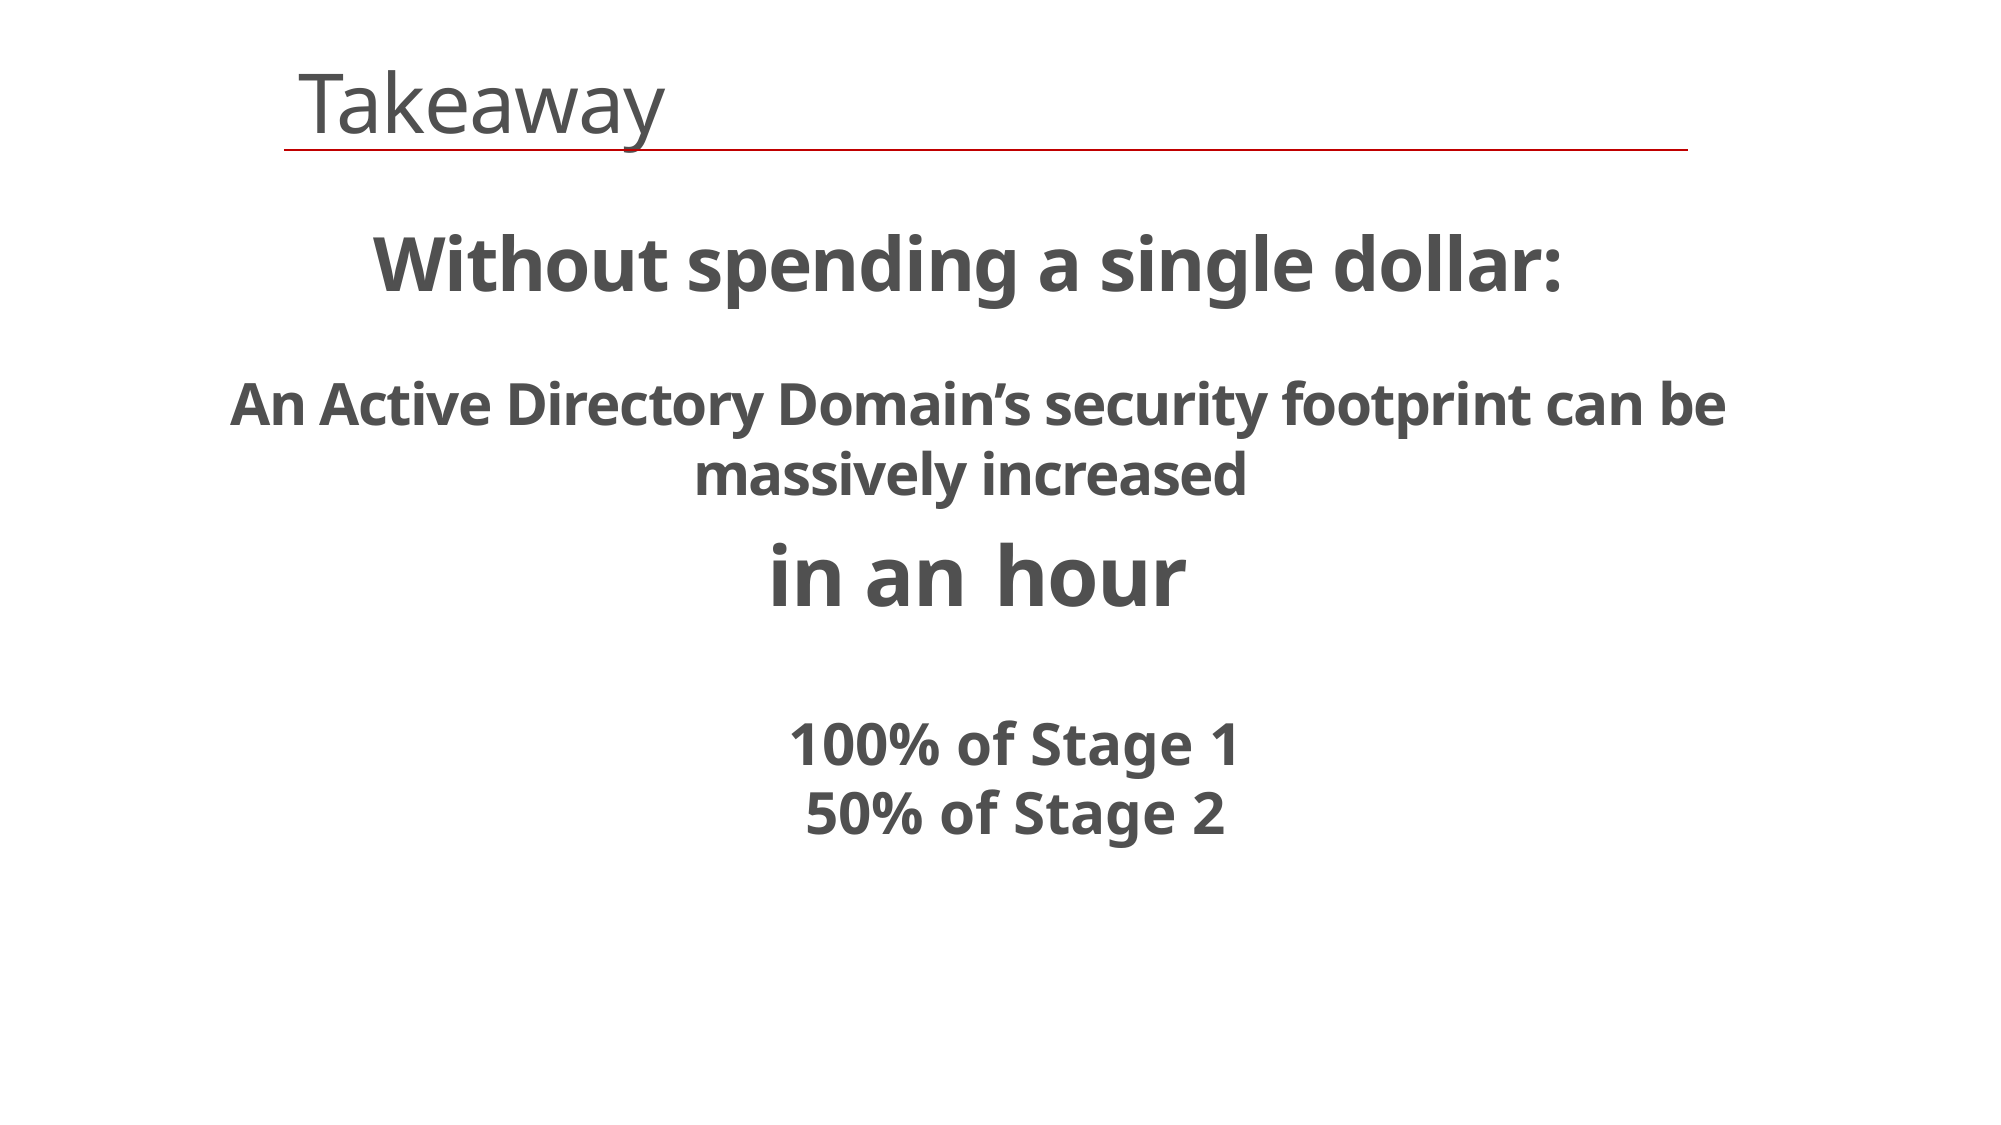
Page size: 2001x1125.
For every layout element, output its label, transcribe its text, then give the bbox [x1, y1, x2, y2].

title Takeaway [275, 47, 1957, 196]
text_box Without spending a single dollar: An Active Directory Domain’s security footprint can be massively increased in an hour 100% of Stage 1 50% of Stage 2 [137, 201, 1819, 988]
